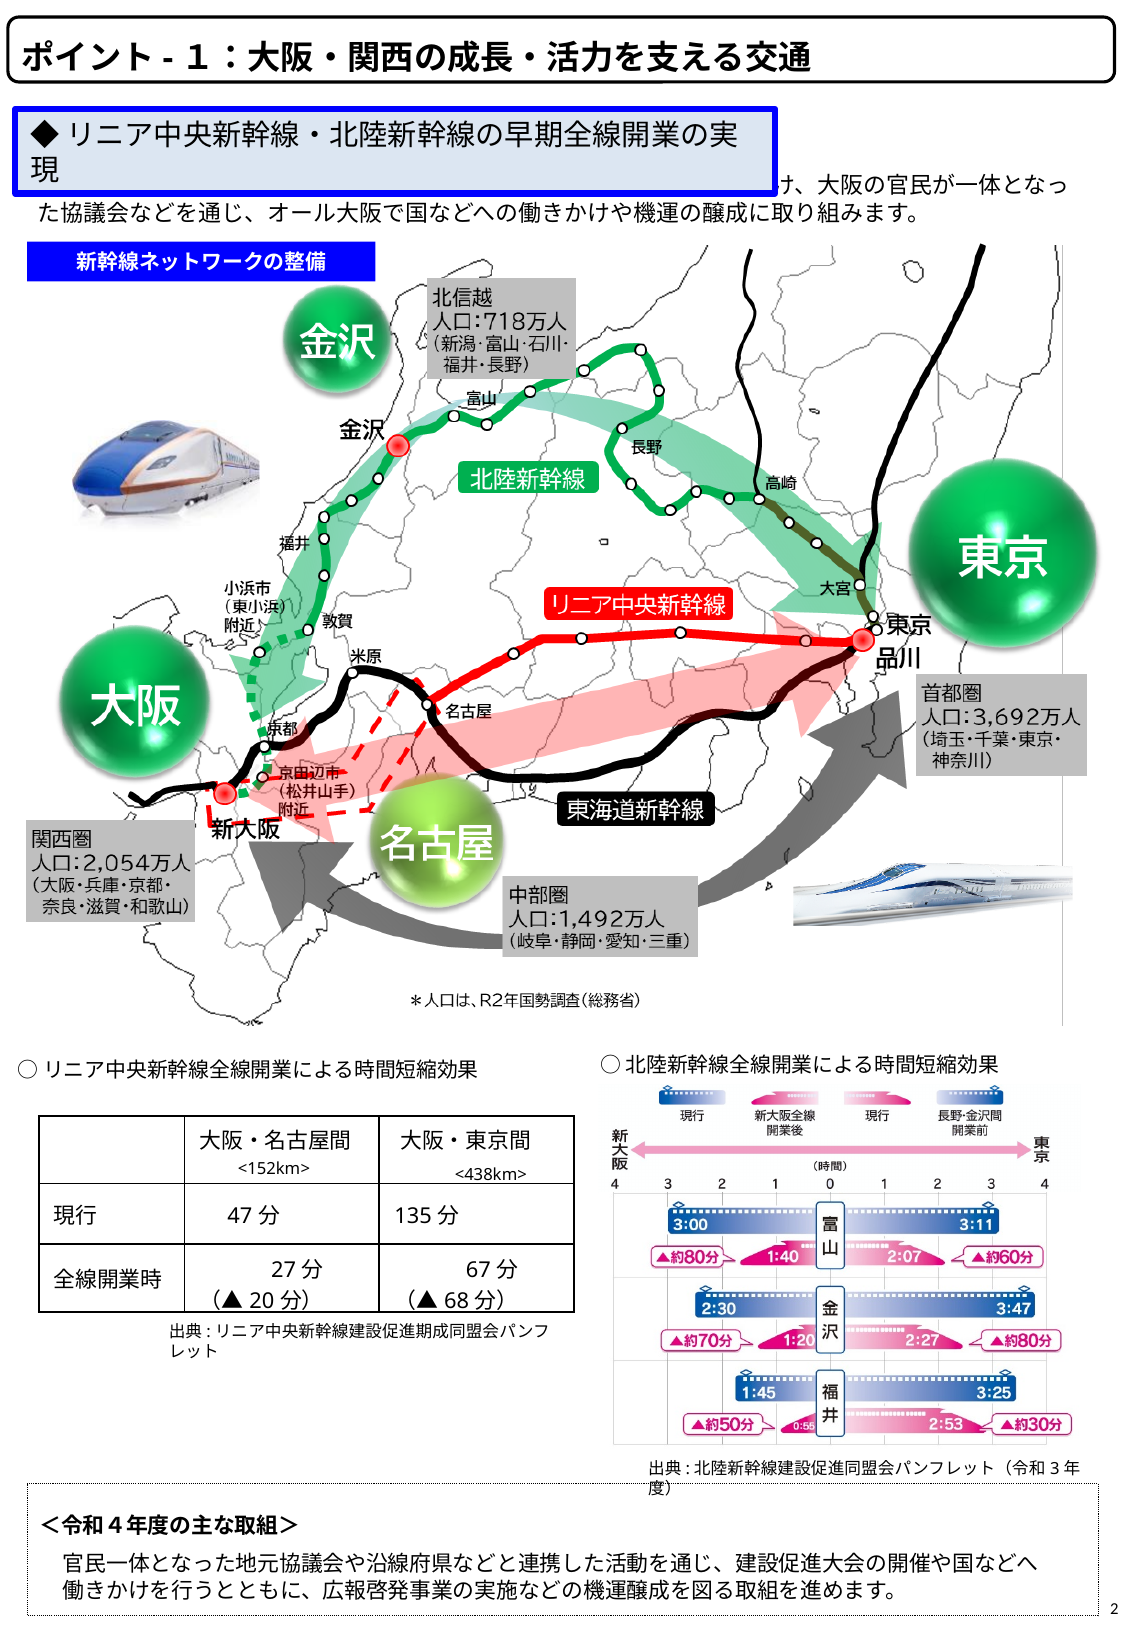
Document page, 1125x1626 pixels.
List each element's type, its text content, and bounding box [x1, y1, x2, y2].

text_box リニア中央新幹線・北陸新幹線の大阪までの１日も早い全線開業に向け、大阪の官民が一体となった協議会などを通じ、オール大阪で国などへの働きかけや機運の醸成に取り組みます。 [22, 136, 1099, 241]
text_box ○リニア中央新幹線全線開業による時間短縮効果 [2, 1048, 511, 1089]
table_cell 全線開業時 [40, 1245, 184, 1311]
text_box ◆リニア中央新幹線・北陸新幹線の早期全線開業の実現 [15, 111, 775, 194]
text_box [598, 1083, 1082, 1455]
table_header 大阪・東京間 <438km> [380, 1117, 573, 1183]
table_cell 47分 [185, 1184, 378, 1243]
text_box 2 [1095, 1590, 1125, 1625]
picture [18, 243, 1107, 1026]
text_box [6, 8, 1125, 103]
table_cell 135分 [380, 1184, 573, 1243]
table_header [40, 1117, 184, 1183]
table_cell 現行 [40, 1184, 184, 1243]
text_box ○北陸新幹線全線開業による時間短縮効果 [585, 1043, 1093, 1084]
table_cell 27分 （▲20分） [185, 1245, 378, 1311]
text_box 出典:リニア中央新幹線建設促進期成同盟会パンフレット [154, 1313, 587, 1369]
table_header 大阪・名古屋間 <152km> [185, 1117, 378, 1183]
text_box ＜令和４年度の主な取組＞ 官民一体となった地元協議会や沿線府県などと連携した活動を通じ、建設促進大会の開催や国などへ 働きかけを行うとともに、広報啓発事業の実施などの機運醸成を図る取組を進めます。 [27, 1483, 1099, 1616]
text_box 出典:北陸新幹線建設促進同盟会パンフレット（令和3年度） [633, 1450, 1125, 1506]
table_cell 67分 （▲68分） [380, 1245, 573, 1311]
